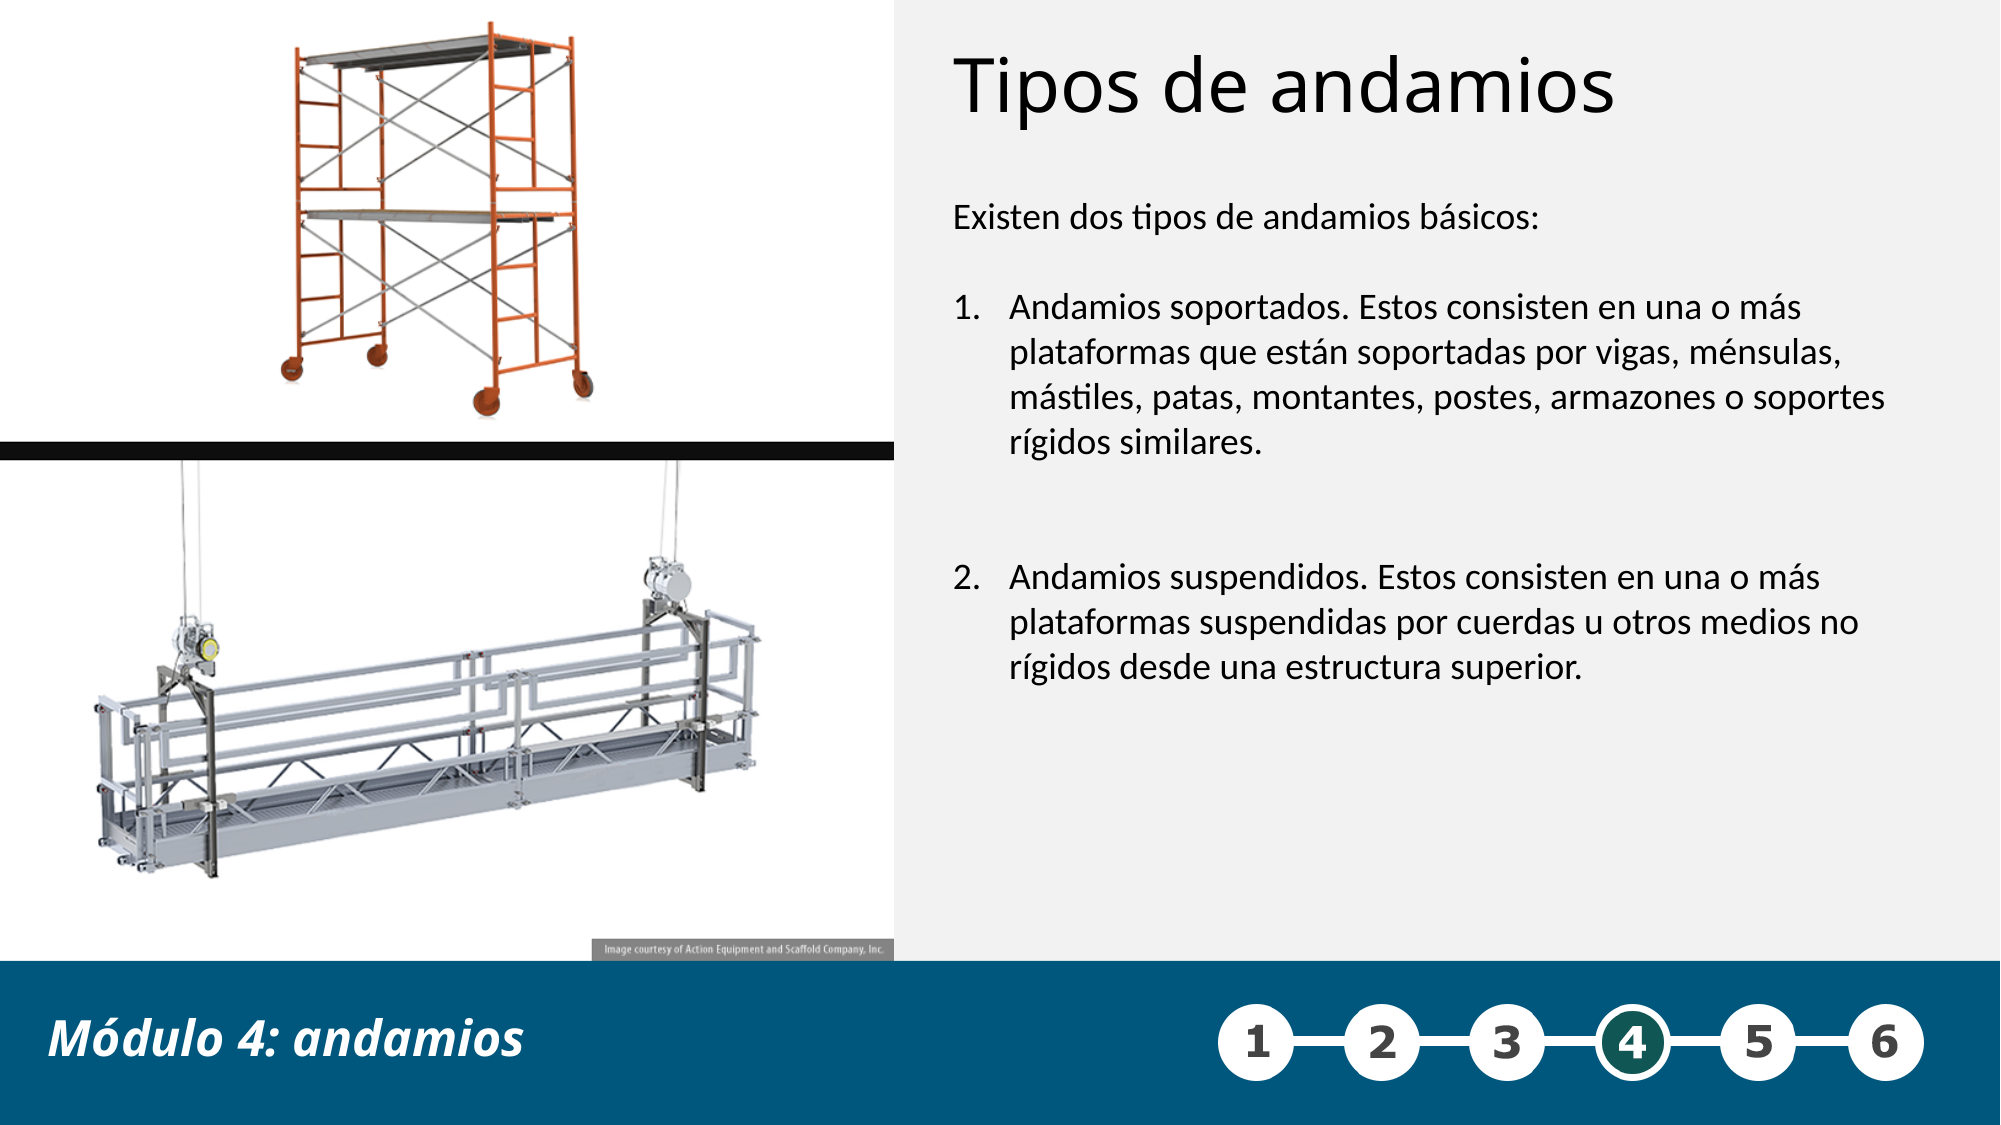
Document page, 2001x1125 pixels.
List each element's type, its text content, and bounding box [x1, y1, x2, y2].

text_box [0, 960, 2000, 1125]
text_box Módulo 4: andamios [33, 999, 985, 1075]
picture [1219, 1005, 1923, 1080]
picture [0, 0, 894, 960]
title Tipos de andamios [938, 40, 1924, 184]
text_box Existen dos tipos de andamios básicos: Andamios soportados. Estos consisten en una o más plataformas que están soportadas por vigas, ménsulas, mástiles, patas, montantes, postes, armazones o soportes rígidos similares. Andamios suspendidos. Estos consisten en una o más plataformas suspendidas por cuerdas u otros medios no rígidos desde una estructura superior. [938, 184, 1924, 695]
